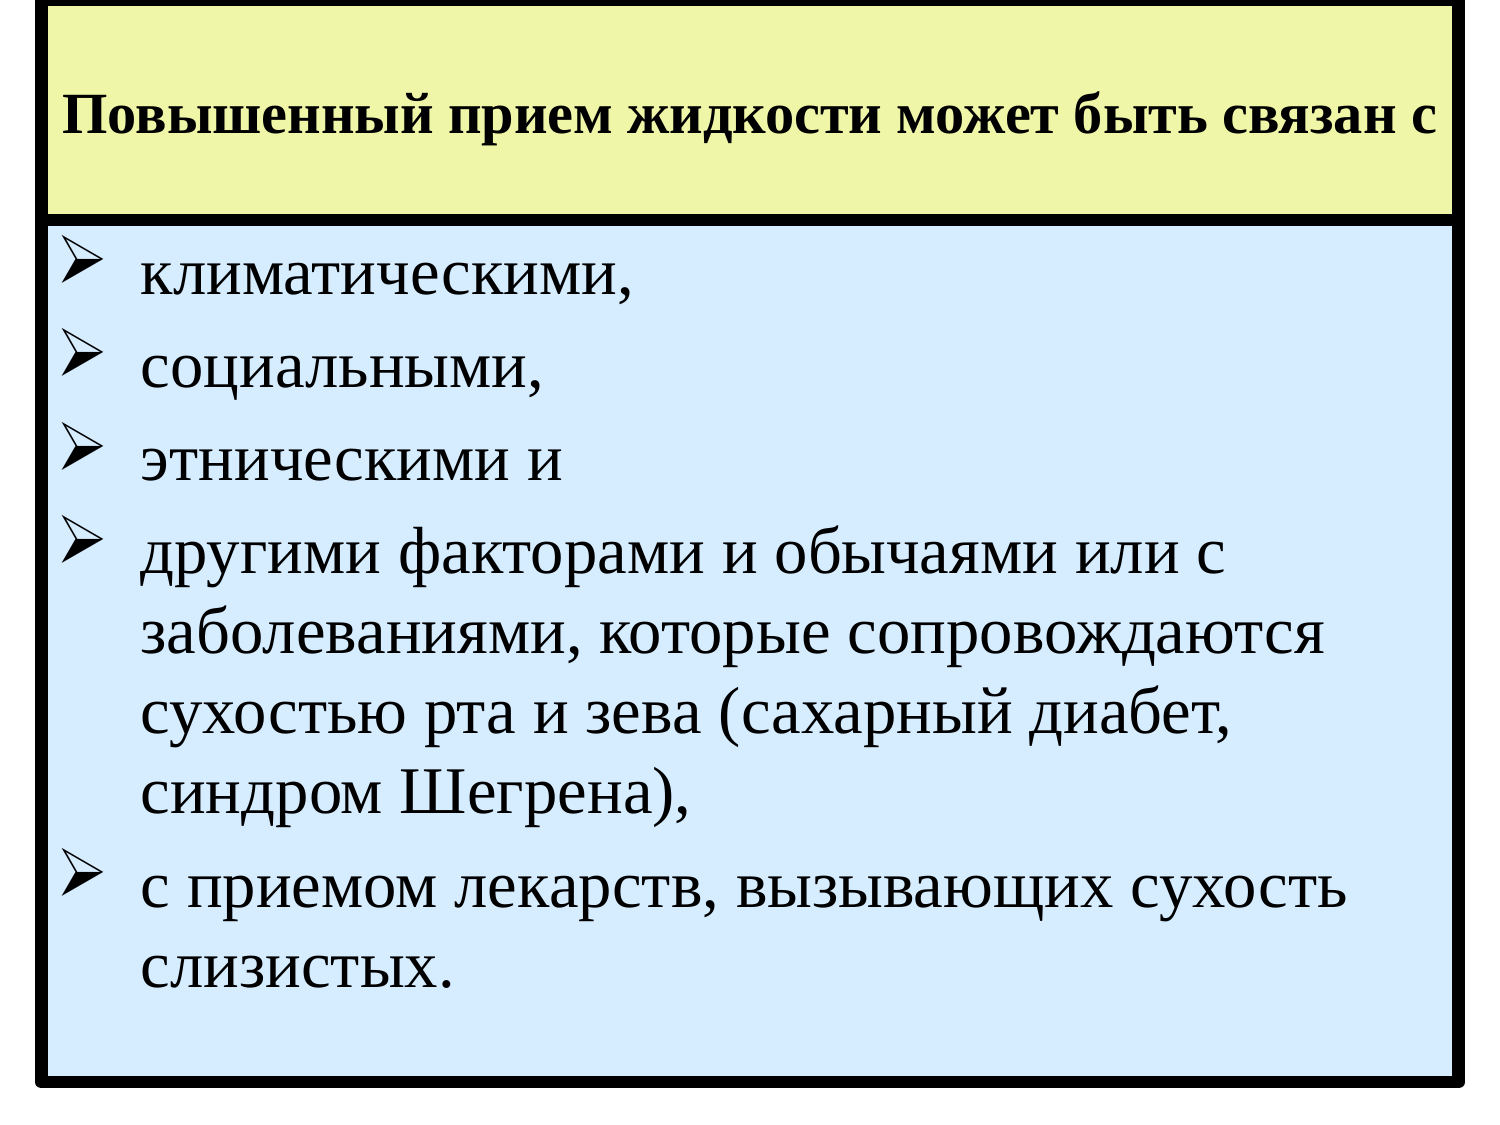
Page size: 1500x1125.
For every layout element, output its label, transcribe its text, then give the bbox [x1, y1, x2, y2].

list климатическими, социальными, этническими и другими факторами и обычаями или с заболеваниями, которые сопровождаются сухостью рта и зева (сахарный диабет, синдром Шегрена), с приемом лекарств, вызывающих сухость слизистых. [41, 219, 1459, 1083]
title Повышенный прием жидкости может быть связан с [41, 0, 1459, 219]
